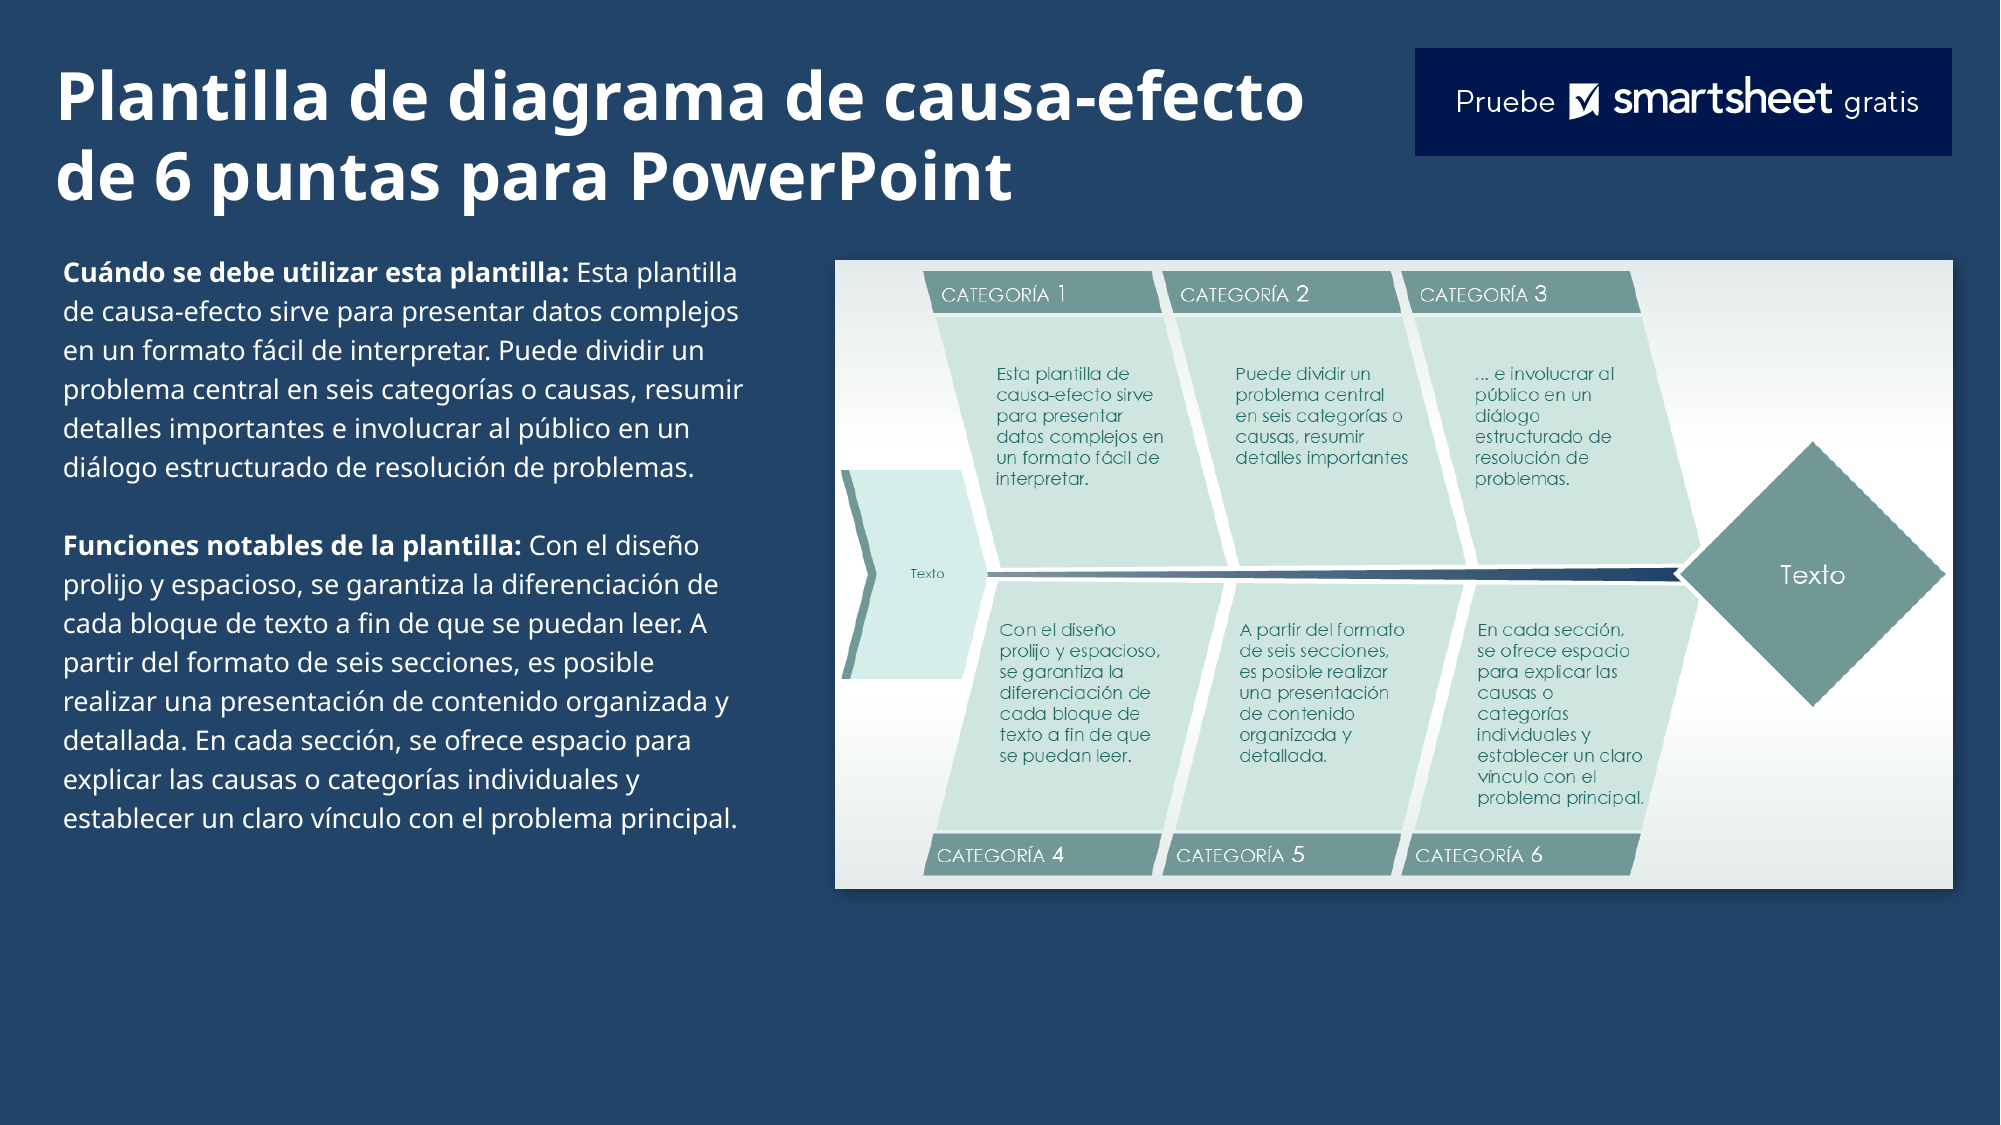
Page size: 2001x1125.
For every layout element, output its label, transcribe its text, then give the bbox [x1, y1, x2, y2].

picture [1415, 48, 1953, 156]
text_box Plantilla de diagrama de causa-efecto de 6 puntas para PowerPoint [40, 46, 1379, 221]
picture [835, 260, 1953, 889]
text_box Cuándo se debe utilizar esta plantilla: Esta plantilla de causa-efecto sirve para presentar datos complejos en un formato fácil de interpretar. Puede dividir un problema central en seis categorías o causas, resumir detalles importantes e involucrar al público en un diálogo estructurado de resolución de problemas. Funciones notables de la plantilla: Con el diseño prolijo y espacioso, se garantiza la diferenciación de cada bloque de texto a fin de que se puedan leer. A partir del formato de seis secciones, es posible realizar una presentación de contenido organizada y detallada. En cada sección, se ofrece espacio para explicar las causas o categorías individuales y establecer un claro vínculo con el problema principal. [48, 241, 770, 842]
